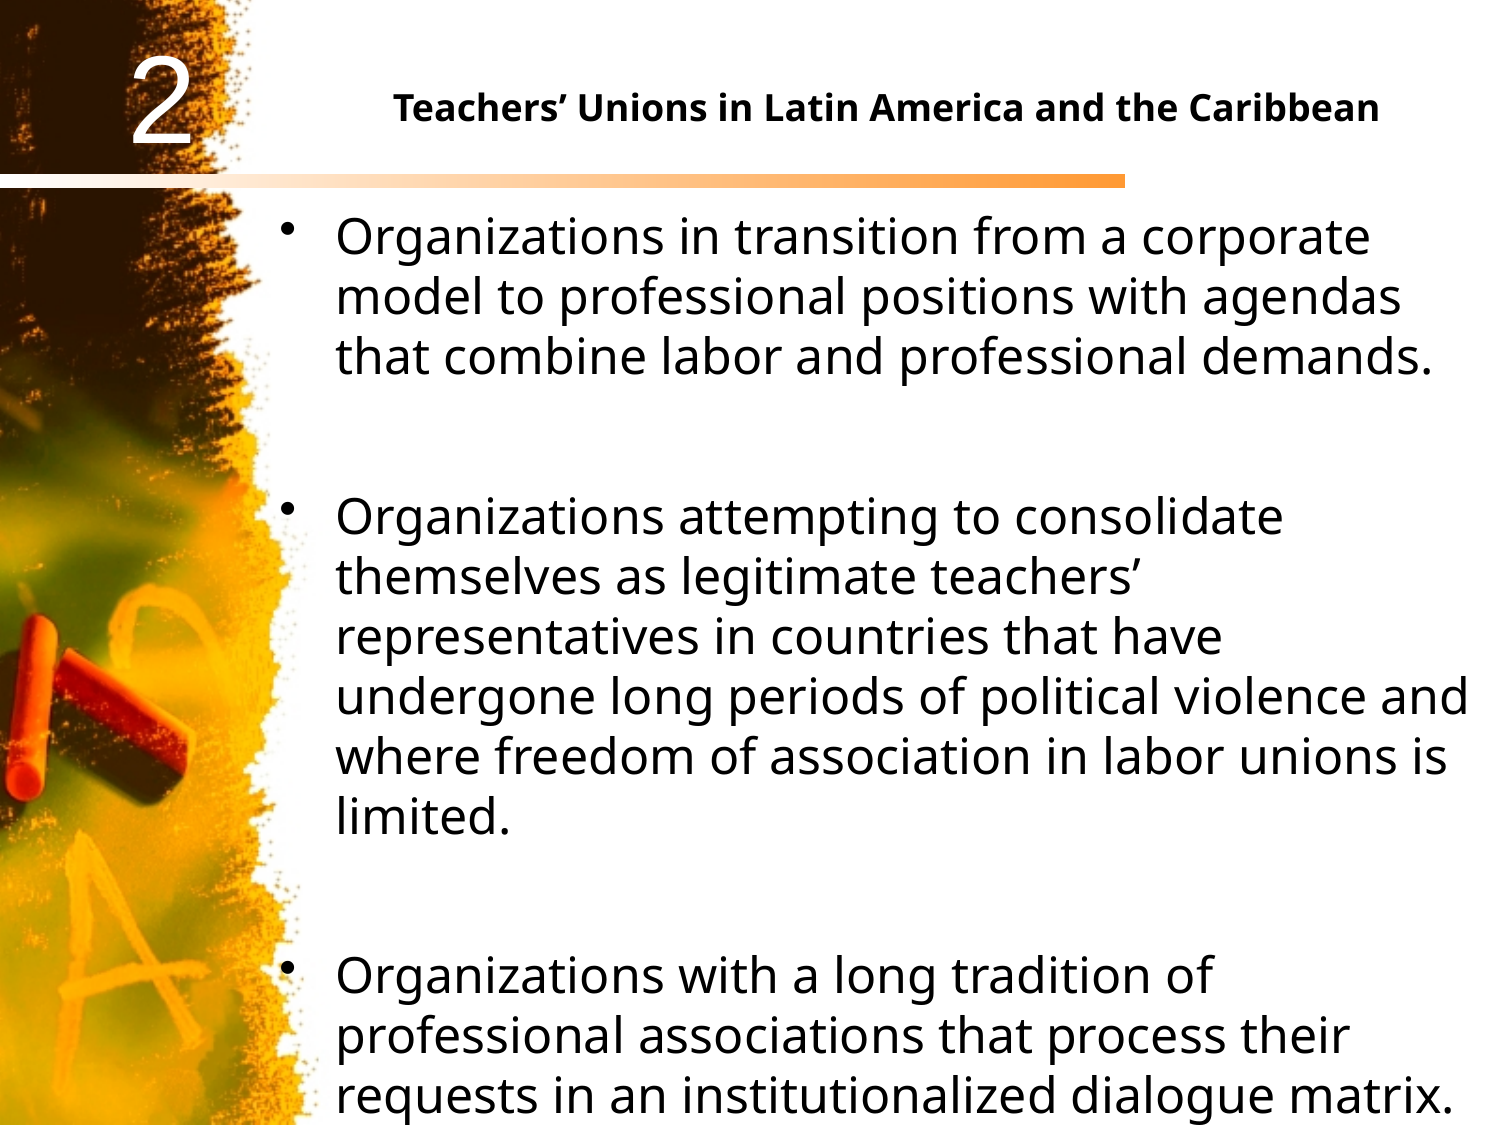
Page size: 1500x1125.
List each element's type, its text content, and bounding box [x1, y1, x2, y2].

list Organizations in transition from a corporate model to professional positions with agendas that combine labor and professional demands. Organizations attempting to consolidate themselves as legitimate teachers’ representatives in countries that have undergone long periods of political violence and where freedom of association in labor unions is limited. Organizations with a long tradition of professional associations that process their requests in an institutionalized dialogue matrix. [189, 196, 1500, 1042]
picture [0, 0, 274, 175]
picture [0, 187, 1500, 1125]
title Teachers’ Unions in Latin America and the Caribbean [274, 0, 1500, 213]
